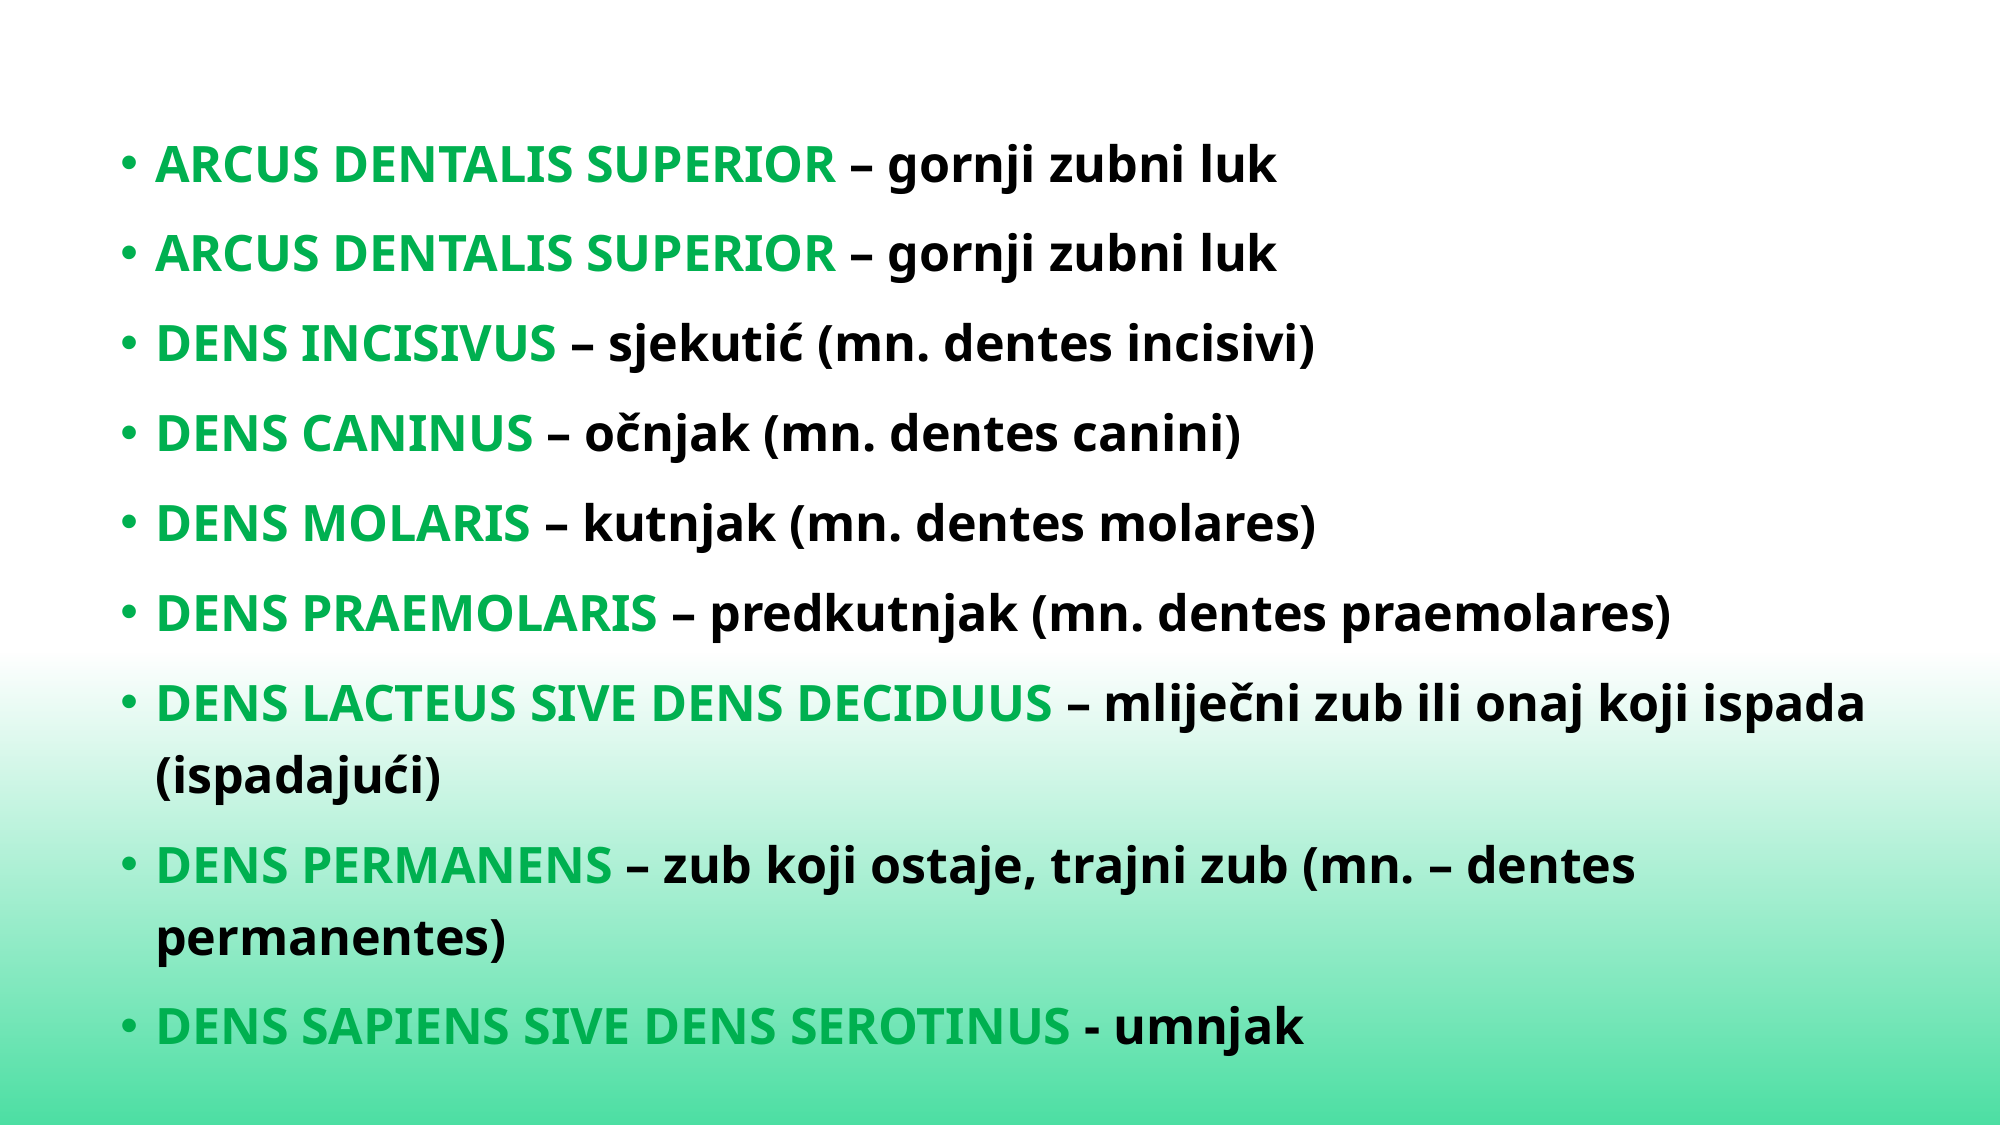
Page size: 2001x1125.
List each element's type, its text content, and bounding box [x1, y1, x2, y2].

list ARCUS DENTALIS SUPERIOR – gornji zubni luk ARCUS DENTALIS SUPERIOR – gornji zubni luk DENS INCISIVUS – sjekutić (mn. dentes incisivi) DENS CANINUS – očnjak (mn. dentes canini) DENS MOLARIS – kutnjak (mn. dentes molares) DENS PRAEMOLARIS – predkutnjak (mn. dentes praemolares) DENS LACTEUS SIVE DENS DECIDUUS – mliječni zub ili onaj koji ispada (ispadajući) DENS PERMANENS – zub koji ostaje, trajni zub (mn. – dentes permanentes) DENS SAPIENS SIVE DENS SEROTINUS - umnjak [105, 112, 1925, 1068]
